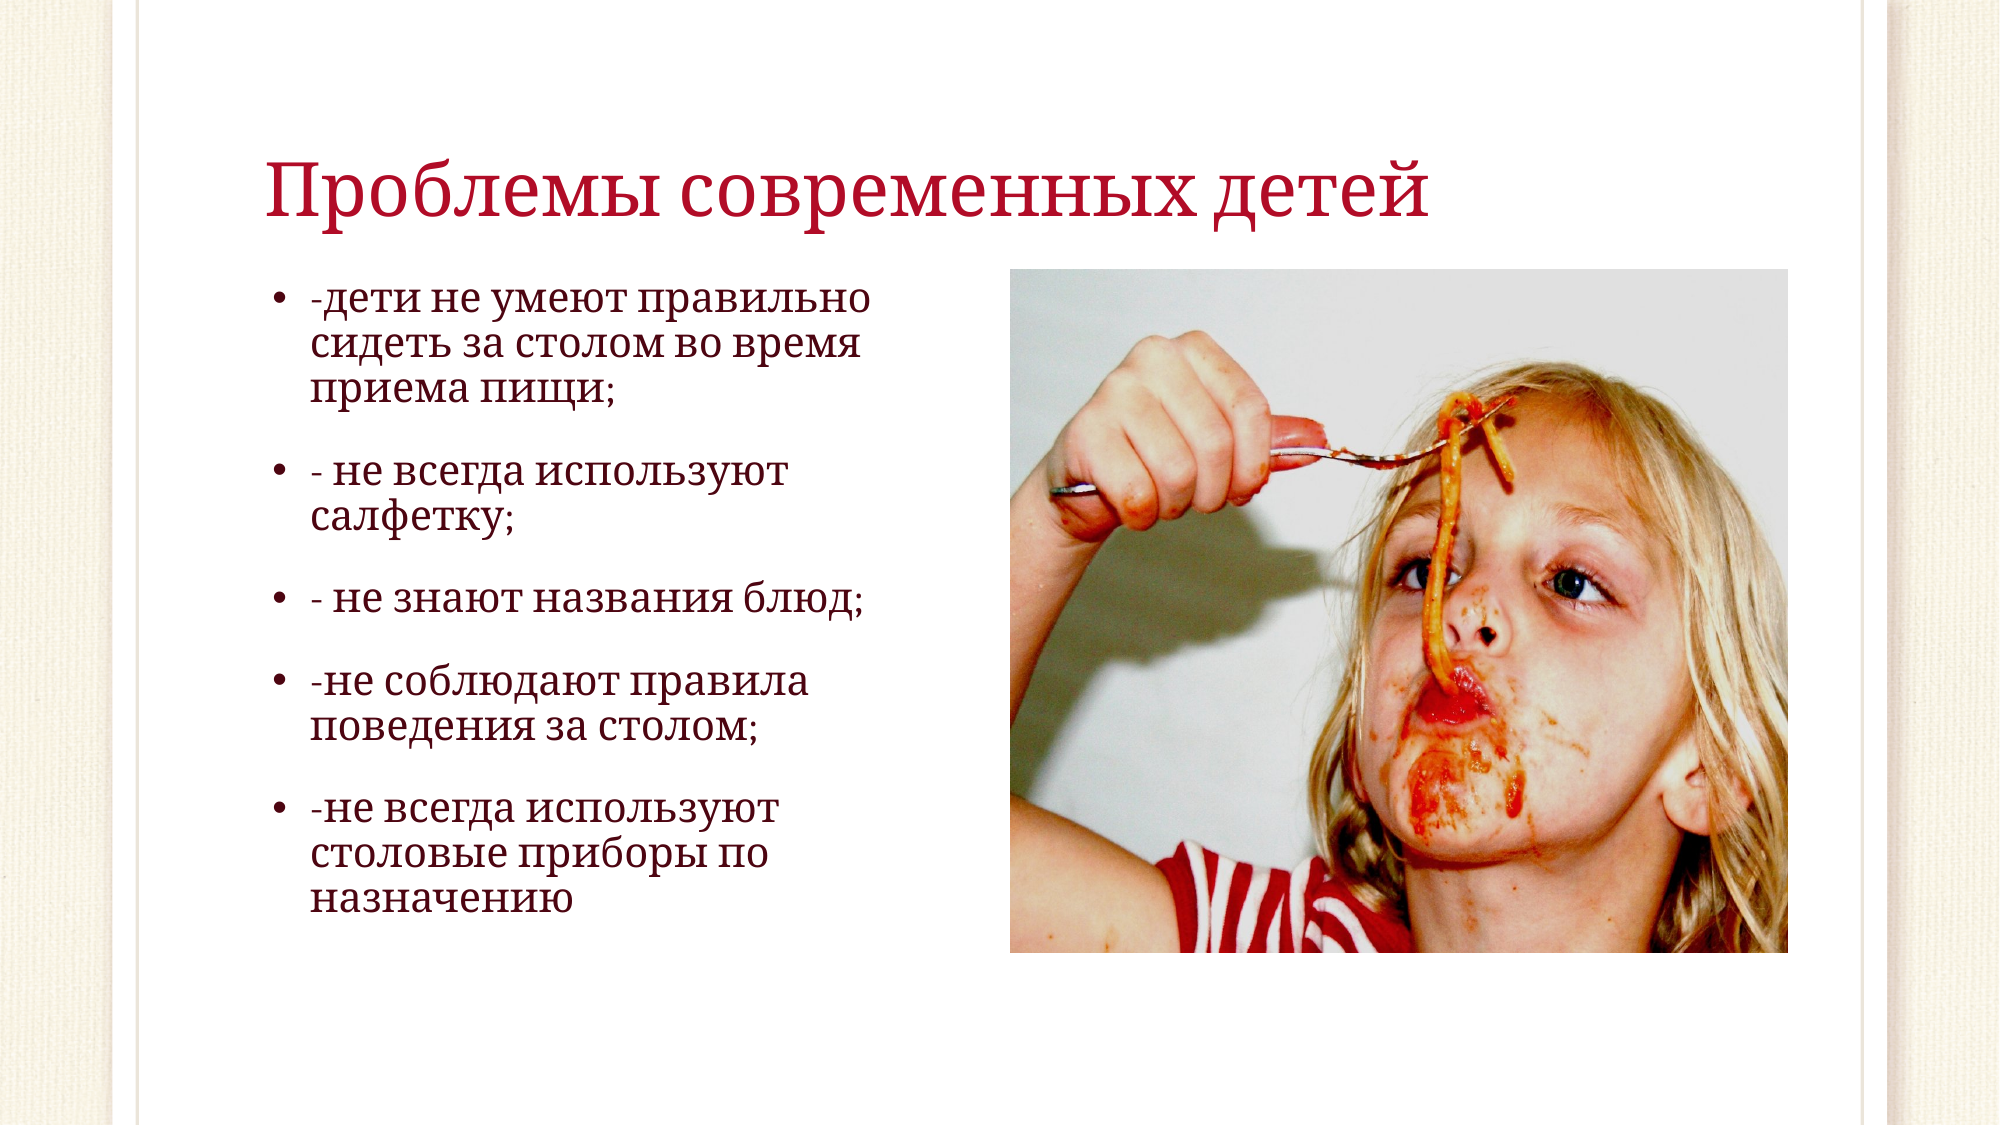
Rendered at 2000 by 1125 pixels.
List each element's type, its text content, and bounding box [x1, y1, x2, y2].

title Проблемы современных детей [249, 52, 1750, 240]
picture [1888, 0, 2000, 1125]
list -дети не умеют правильно сидеть за столом во время приема пищи; - не всегда используют салфетку; - не знают названия блюд; -не соблюдают правила поведения за столом; -не всегда используют столовые приборы по назначению [249, 269, 945, 1004]
picture [1010, 269, 1788, 953]
picture [0, 0, 112, 1125]
